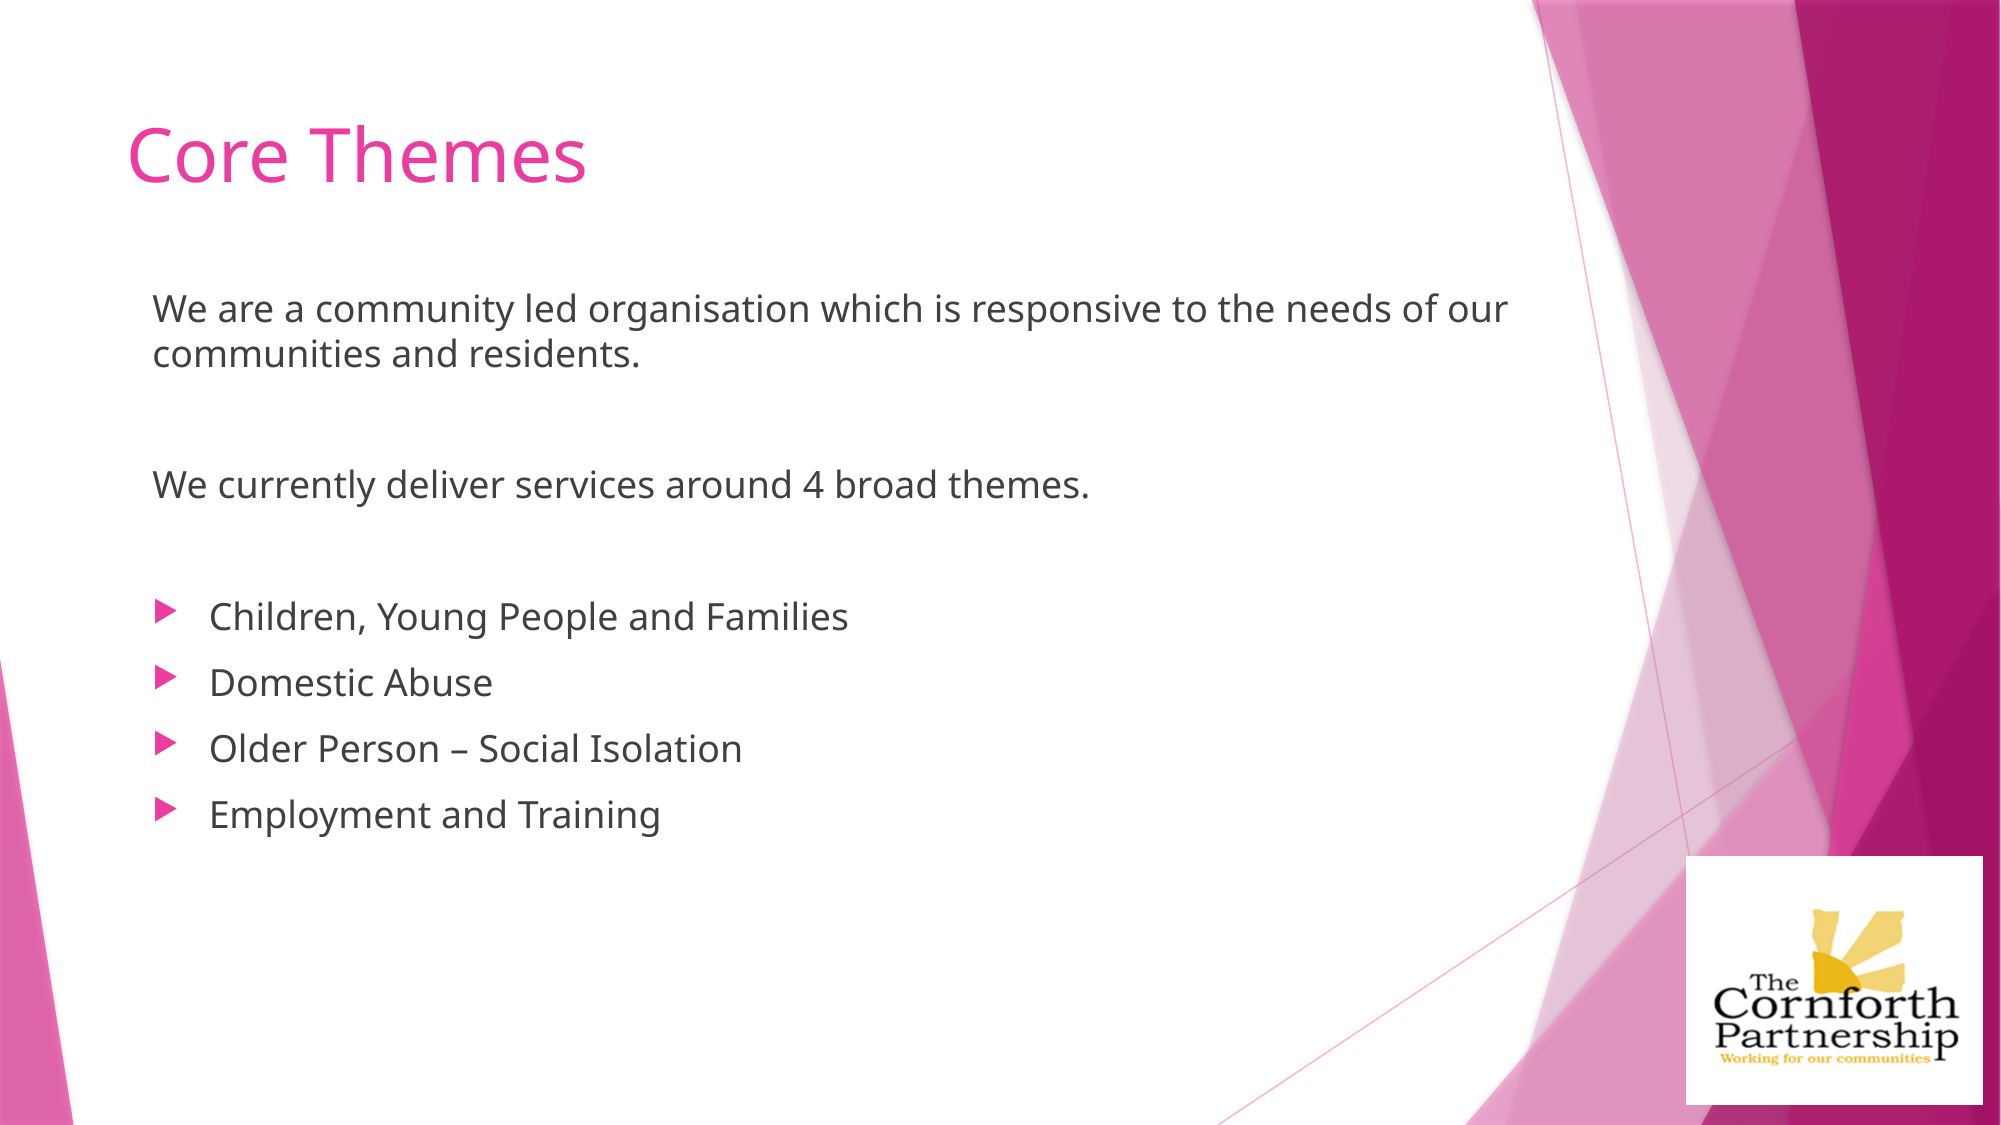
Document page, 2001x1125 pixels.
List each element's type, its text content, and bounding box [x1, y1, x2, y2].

list We are a community led organisation which is responsive to the needs of our communities and residents. We currently deliver services around 4 broad themes. Children, Young People and Families Domestic Abuse Older Person – Social Isolation Employment and Training [137, 277, 1717, 992]
picture [1685, 855, 1983, 1105]
title Core Themes [111, 99, 1522, 317]
